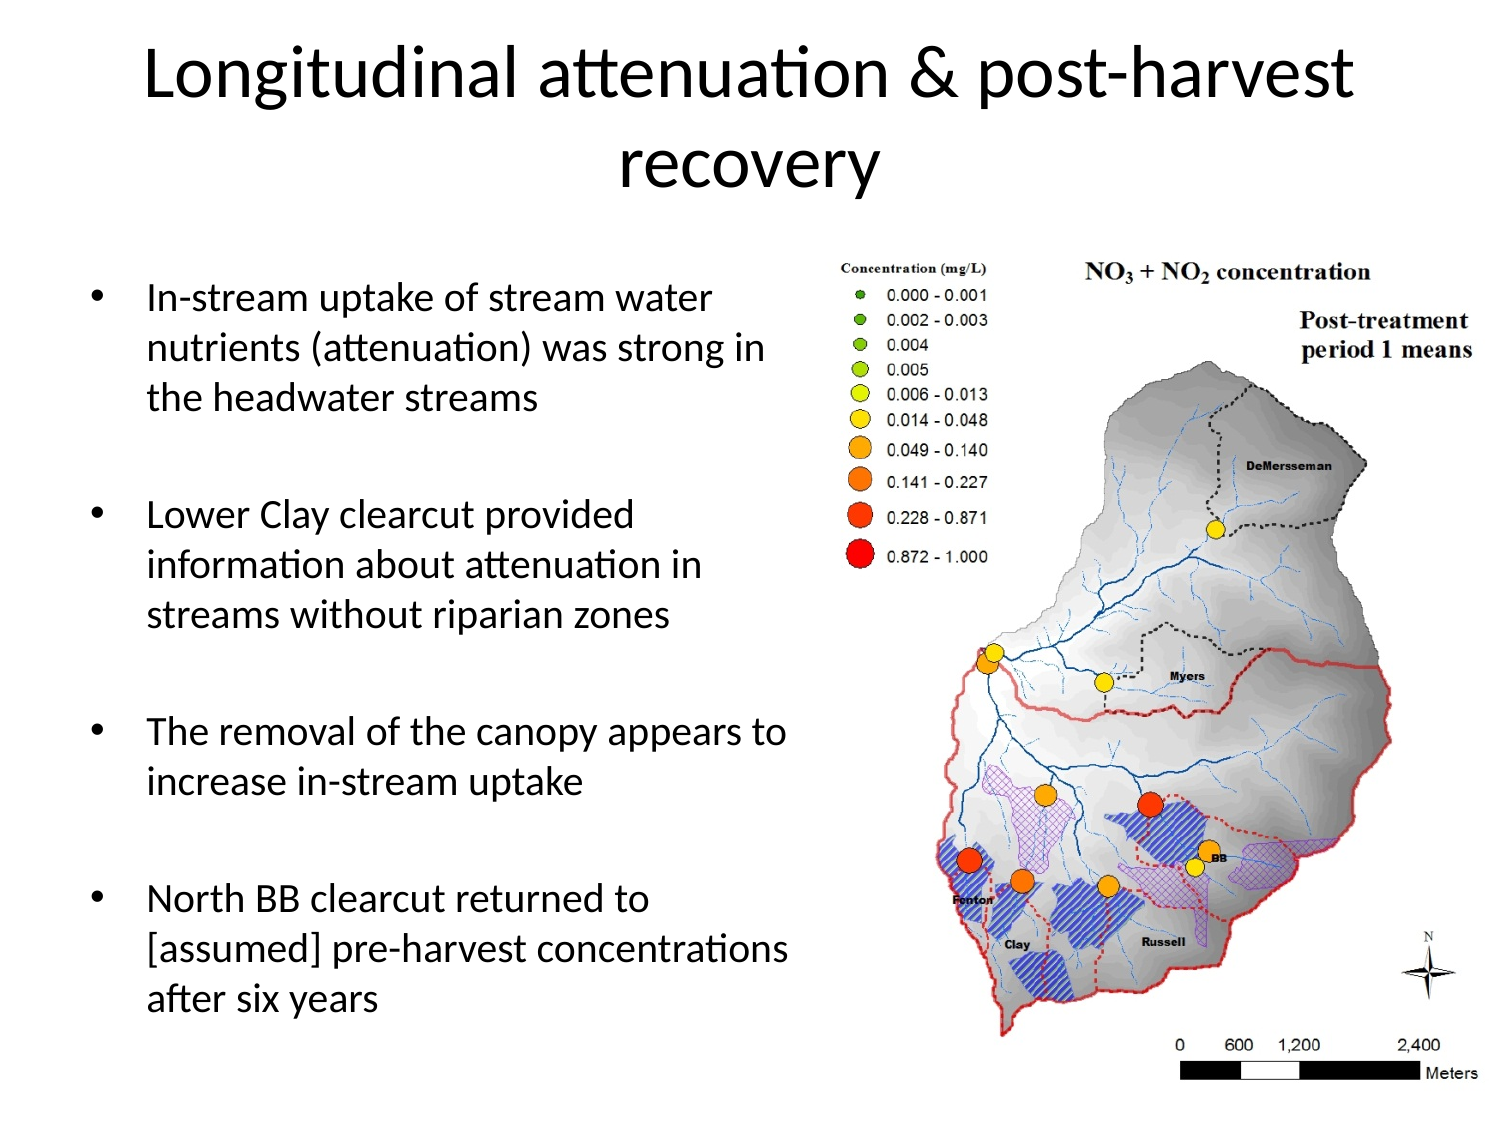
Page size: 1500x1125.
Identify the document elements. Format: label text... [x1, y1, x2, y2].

picture [824, 245, 1500, 1121]
title Longitudinal attenuation & post-harvest recovery [75, 24, 1425, 200]
list In-stream uptake of stream water nutrients (attenuation) was strong in the headwater streams Lower Clay clearcut provided information about attenuation in streams without riparian zones The removal of the canopy appears to increase in-stream uptake North BB clearcut returned to [assumed] pre-harvest concentrations after six years [75, 262, 819, 1100]
